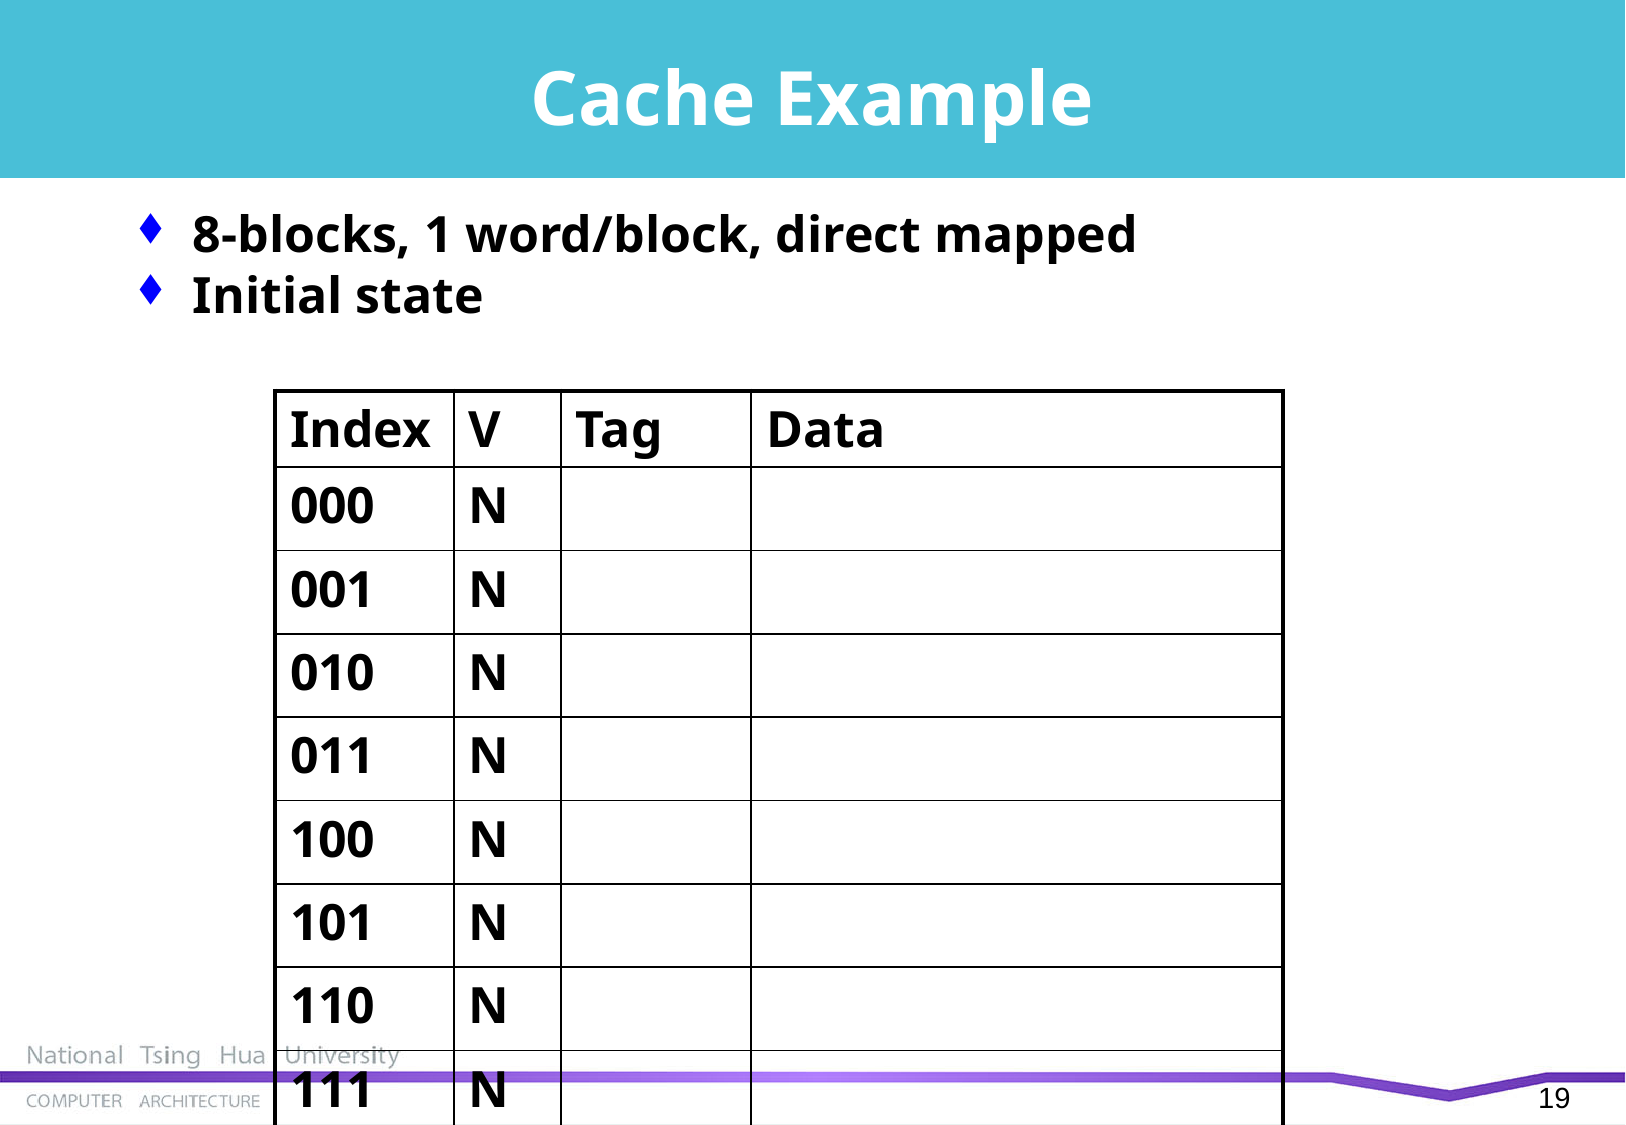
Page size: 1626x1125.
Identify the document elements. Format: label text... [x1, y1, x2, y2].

table_cell [752, 885, 1281, 966]
table_cell [752, 968, 1281, 1050]
table_cell [562, 635, 750, 716]
table_cell 101 [277, 885, 453, 966]
table_cell [562, 718, 750, 800]
table_cell [562, 968, 750, 1050]
table_cell 000 [277, 468, 453, 550]
table_cell [562, 551, 750, 633]
table_cell N [455, 551, 560, 633]
list 8-blocks, 1 word/block, direct mapped Initial state [121, 201, 1504, 421]
table_cell 001 [277, 551, 453, 633]
table_cell 110 [277, 968, 453, 1050]
table_cell N [455, 1051, 560, 1125]
table_cell [752, 801, 1281, 883]
table_cell [562, 885, 750, 966]
table_header Data [752, 393, 1281, 466]
table_cell N [455, 635, 560, 716]
table_cell N [455, 968, 560, 1050]
table_cell 010 [277, 635, 453, 716]
table_cell [752, 1051, 1281, 1125]
picture [0, 0, 1626, 1125]
table_cell [752, 551, 1281, 633]
title Cache Example [121, 27, 1504, 177]
table_cell [752, 635, 1281, 716]
table_header V [455, 393, 560, 466]
table_cell N [455, 718, 560, 800]
table_header Index [277, 393, 453, 466]
table_cell [562, 1051, 750, 1125]
table_cell N [455, 885, 560, 966]
table_cell N [455, 468, 560, 550]
table_header Tag [562, 393, 750, 466]
table_cell [752, 468, 1281, 550]
table_cell [562, 468, 750, 550]
slide_number 18 [1247, 1059, 1586, 1125]
table_cell [752, 718, 1281, 800]
table_cell [562, 801, 750, 883]
table_cell 100 [277, 801, 453, 883]
table_cell N [455, 801, 560, 883]
table_cell 111 [277, 1051, 453, 1125]
table_cell 011 [277, 718, 453, 800]
